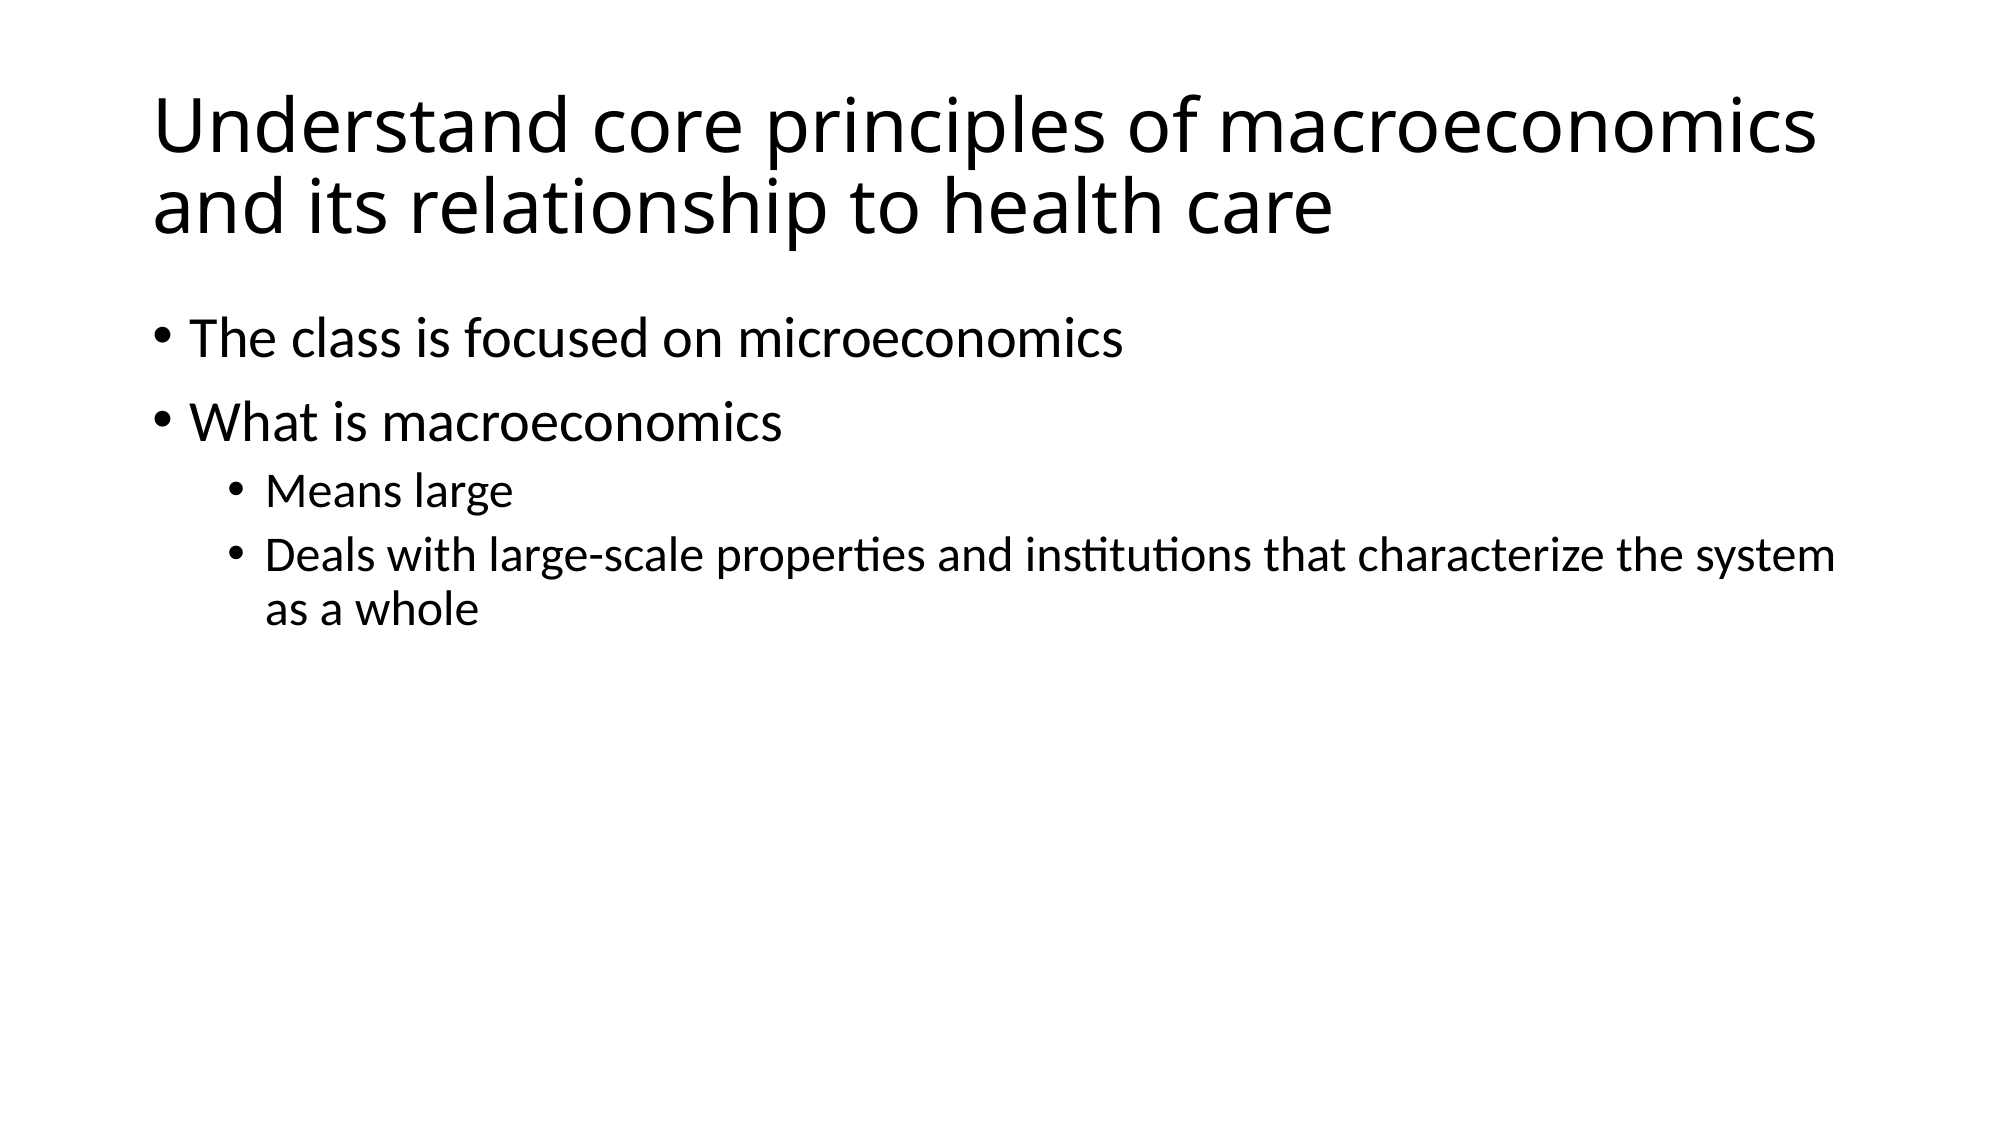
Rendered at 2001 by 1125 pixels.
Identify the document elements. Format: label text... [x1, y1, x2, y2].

list The class is focused on microeconomics What is macroeconomics Means large Deals with large-scale properties and institutions that characterize the system as a whole [137, 299, 1863, 1014]
title Understand core principles of macroeconomics and its relationship to health care [137, 59, 1863, 278]
